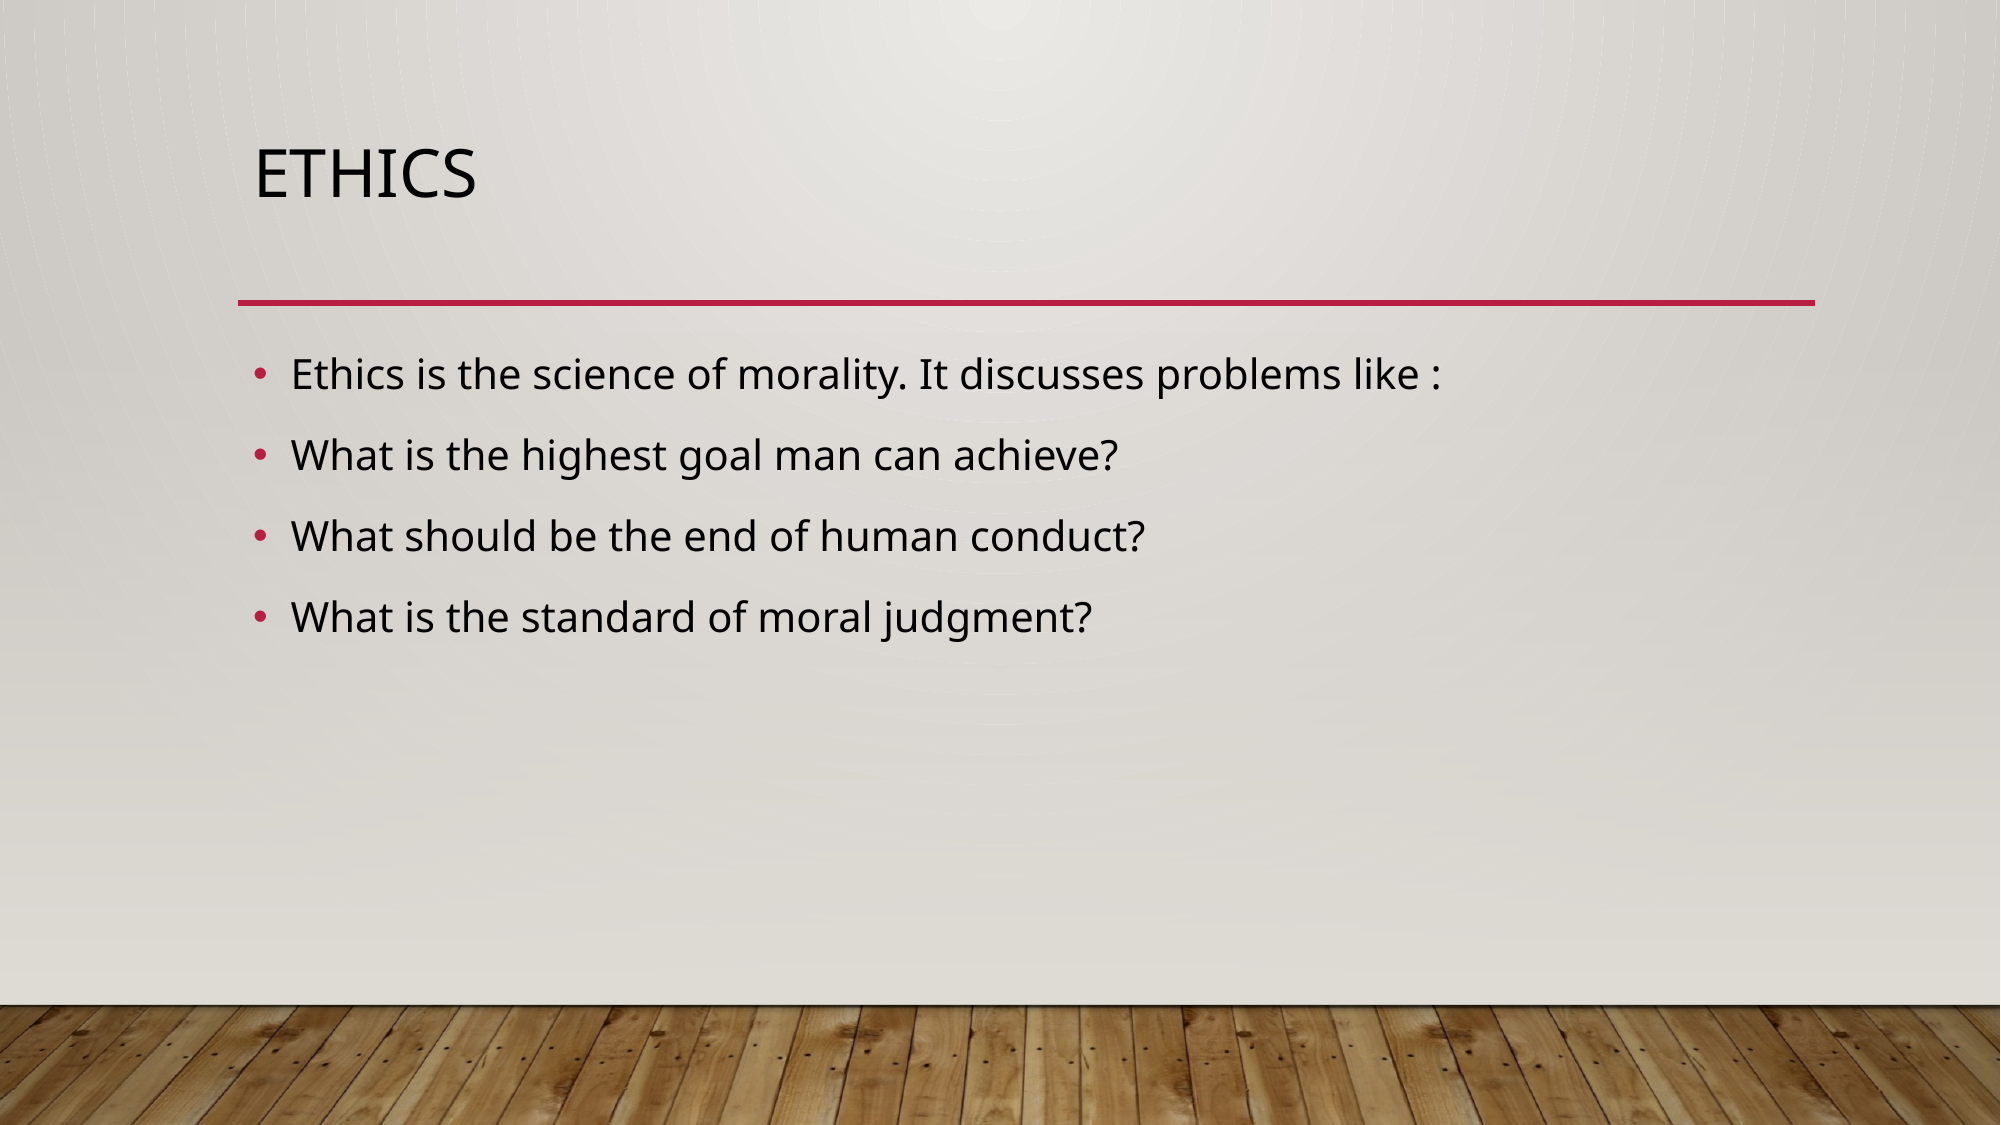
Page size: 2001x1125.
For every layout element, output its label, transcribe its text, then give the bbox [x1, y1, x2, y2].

title ETHICS [238, 131, 1814, 305]
picture [0, 1005, 2000, 1125]
list Ethics is the science of morality. It discusses problems like : What is the highest goal man can achieve? What should be the end of human conduct? What is the standard of moral judgment? [238, 330, 1814, 897]
